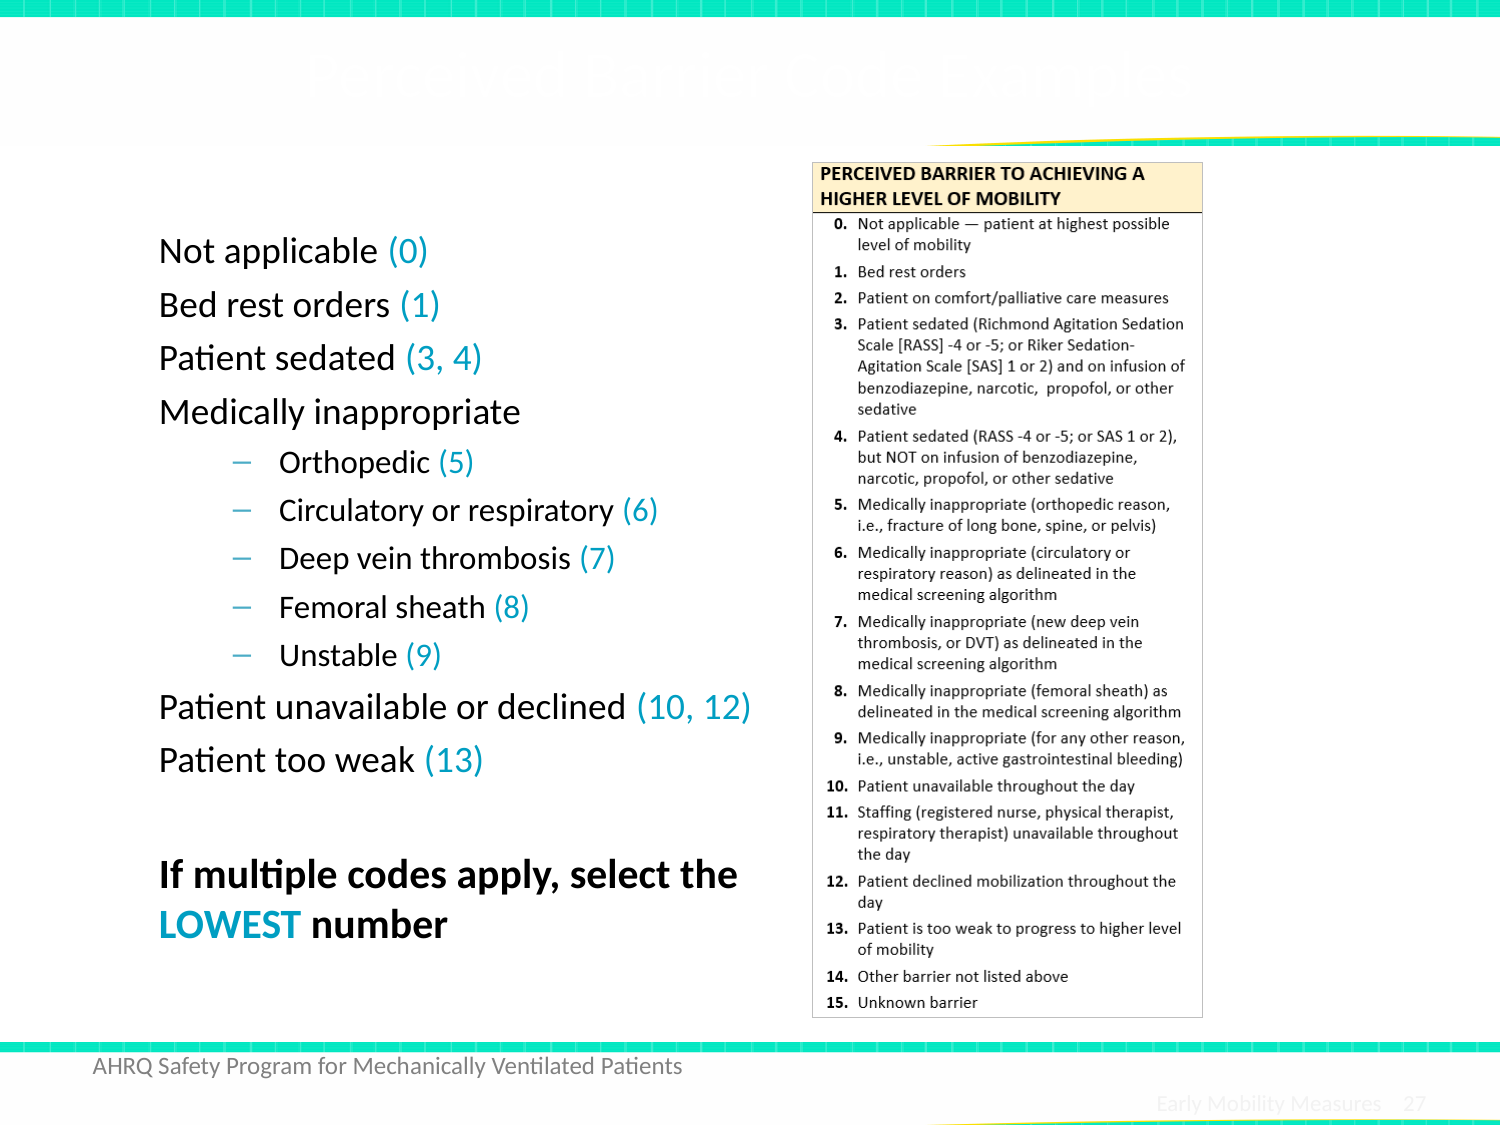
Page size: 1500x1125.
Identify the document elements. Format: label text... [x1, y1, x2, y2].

picture [0, 1042, 1500, 1125]
picture [812, 162, 1203, 1018]
picture [0, 0, 1500, 146]
list Not applicable (0) Bed rest orders (1) Patient sedated (3, 4) Medically inappropriate Orthopedic (5) Circulatory or respiratory (6) Deep vein thrombosis (7) Femoral sheath (8) Unstable (9) Patient unavailable or declined (10, 12) Patient too weak (13) If multiple codes apply, select the LOWEST number [143, 218, 807, 962]
title Perceived Barrier Code Examples [75, 5, 1425, 138]
